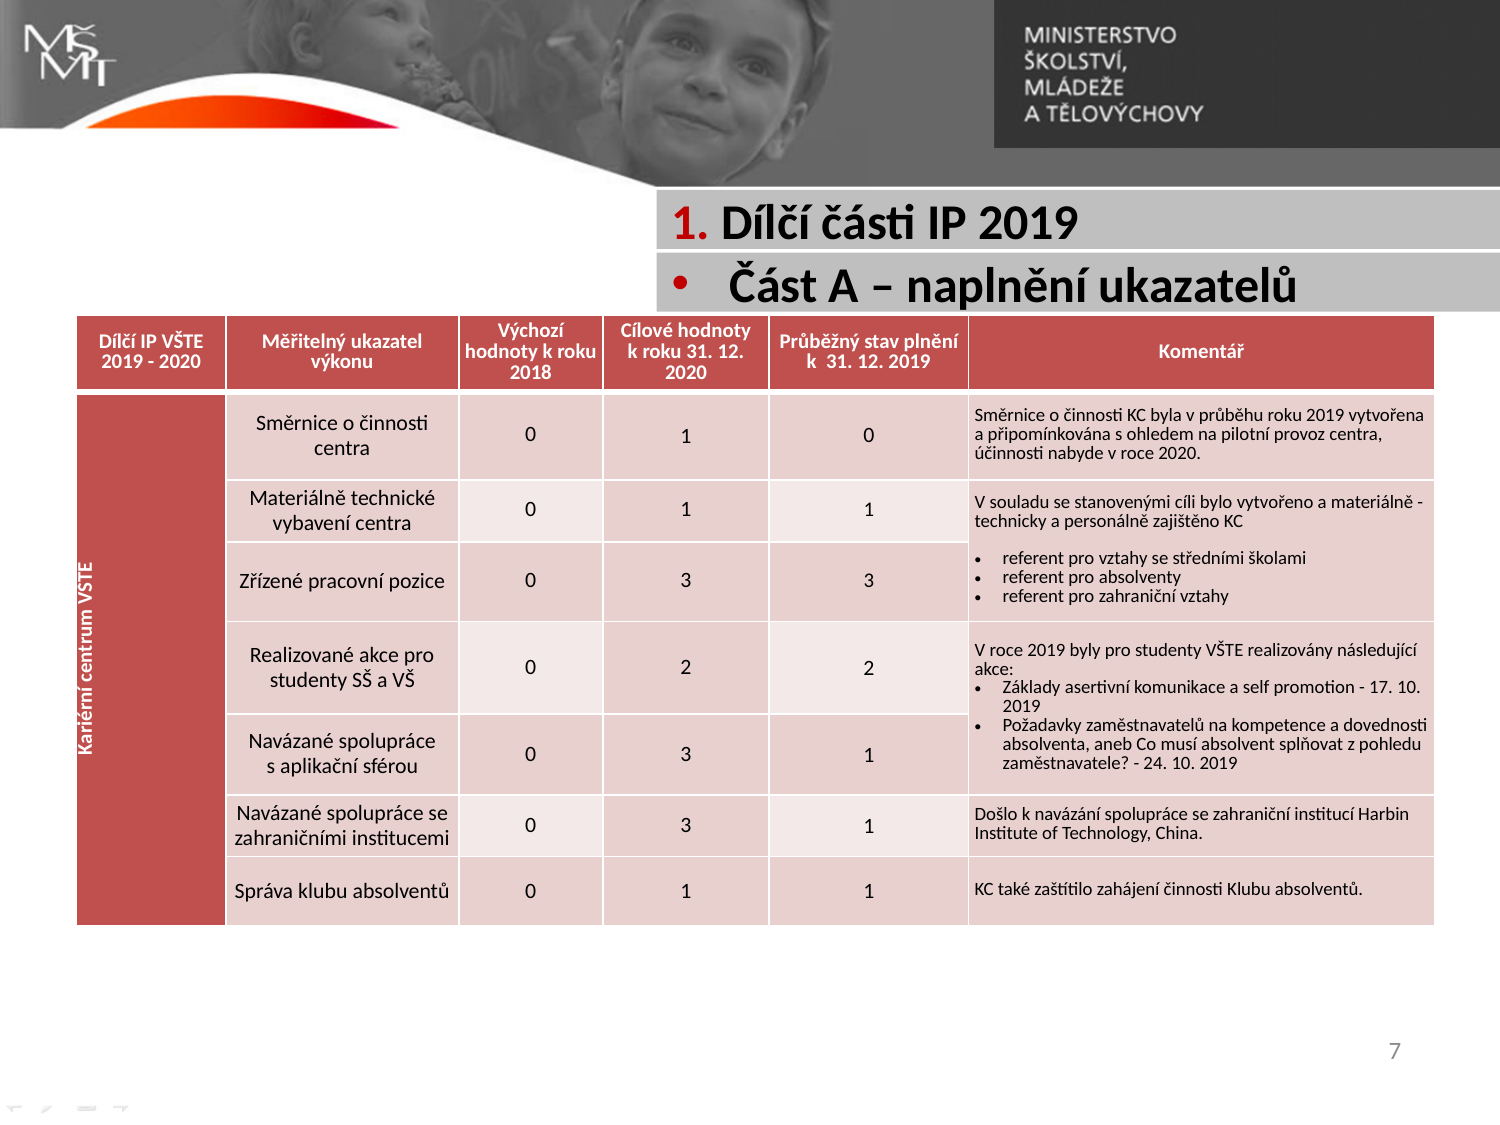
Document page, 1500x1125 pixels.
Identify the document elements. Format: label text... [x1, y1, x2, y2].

table_cell Zřízené pracovní pozice [227, 543, 458, 621]
table_cell 1 [770, 796, 968, 856]
table_cell V roce 2019 byly pro studenty VŠTE realizovány následující akce: Základy asertivní komunikace a self promotion - 17. 10. 2019 Požadavky zaměstnavatelů na kompetence a dovednosti absolventa, aneb Co musí absolvent splňovat z pohledu zaměstnavatele? - 24. 10. 2019 [969, 622, 1434, 794]
table_cell Došlo k navázání spolupráce se zahraniční institucí Harbin Institute of Technology, China. [969, 796, 1434, 856]
table_cell Navázané spolupráce se zahraničními institucemi [227, 796, 458, 856]
table_cell 0 [460, 481, 602, 541]
table_cell Materiálně technické vybavení centra [227, 481, 458, 541]
table_cell 1 [770, 715, 968, 794]
table_cell Směrnice o činnosti KC byla v průběhu roku 2019 vytvořena a připomínkována s ohledem na pilotní provoz centra, účinnosti nabyde v roce 2020. [969, 395, 1434, 479]
title Část A – naplnění ukazatelů [656, 252, 1500, 312]
table_cell 2 [604, 622, 768, 713]
text_box 1. Dílčí části IP 2019 [656, 189, 1500, 249]
table_cell Navázané spolupráce s aplikační sférou [227, 715, 458, 794]
table_header Výchozí hodnoty k roku 2018 [460, 316, 602, 389]
table_cell Směrnice o činnosti centra [227, 395, 458, 479]
table_cell 0 [460, 622, 602, 713]
table_cell 0 [460, 715, 602, 794]
table_header Cílové hodnoty k roku 31. 12. 2020 [604, 316, 768, 389]
table_cell 1 [770, 857, 968, 925]
table_cell 0 [460, 796, 602, 856]
table_cell V souladu se stanovenými cíli bylo vytvořeno a materiálně - technicky a personálně zajištěno KC referent pro vztahy se středními školami referent pro absolventy referent pro zahraniční vztahy [969, 481, 1434, 621]
table_cell 0 [460, 543, 602, 621]
table_cell 1 [604, 481, 768, 541]
table_cell 0 [460, 395, 602, 479]
table_cell 1 [604, 395, 768, 479]
table_cell 0 [460, 857, 602, 925]
table_cell 3 [770, 543, 968, 621]
table_header Průběžný stav plnění k 31. 12. 2019 [770, 316, 968, 389]
table_cell KC také zaštítilo zahájení činnosti Klubu absolventů. [969, 857, 1434, 925]
picture [0, 0, 1500, 1125]
slide_number 7 [1066, 1019, 1417, 1080]
table_cell 2 [770, 622, 968, 713]
table_cell Realizované akce pro studenty SŠ a VŠ [227, 622, 458, 713]
table_header Měřitelný ukazatel výkonu [227, 316, 458, 389]
table_cell 3 [604, 715, 768, 794]
table_cell 0 [770, 395, 968, 479]
table_cell 3 [604, 796, 768, 856]
table_header Komentář [969, 316, 1434, 389]
table_header Dílčí IP VŠTE 2019 - 2020 [77, 316, 225, 389]
table_cell 1 [604, 857, 768, 925]
table_cell Správa klubu absolventů [227, 857, 458, 925]
table_cell Kariérní centrum VŠTE [77, 395, 225, 925]
table_cell 1 [770, 481, 968, 541]
table_cell 3 [604, 543, 768, 621]
